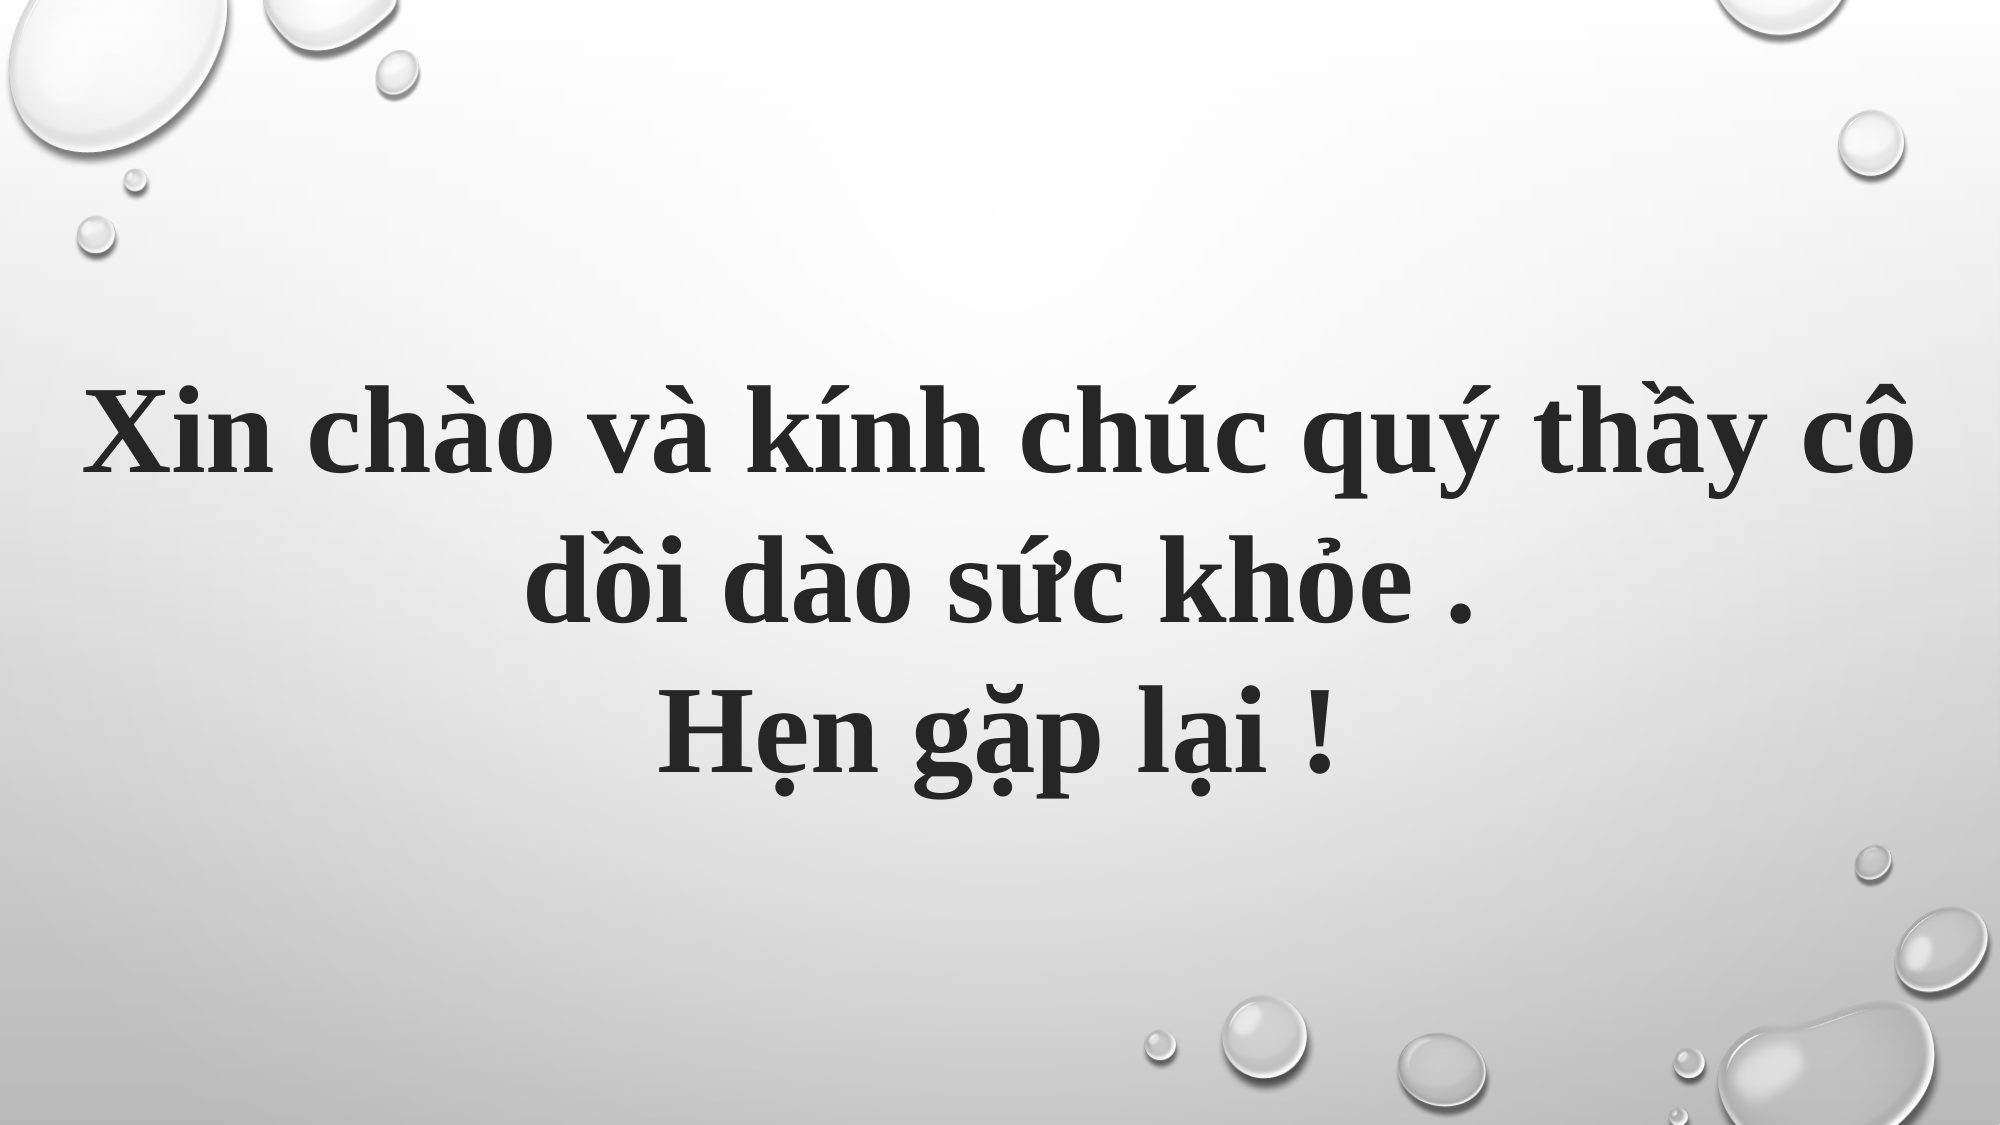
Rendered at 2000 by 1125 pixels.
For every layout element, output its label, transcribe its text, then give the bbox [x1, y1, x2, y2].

text_box Xin chào và kính chúc quý thầy cô dồi dào sức khỏe . Hẹn gặp lại ! [65, 339, 1934, 805]
picture [0, 0, 2000, 1125]
